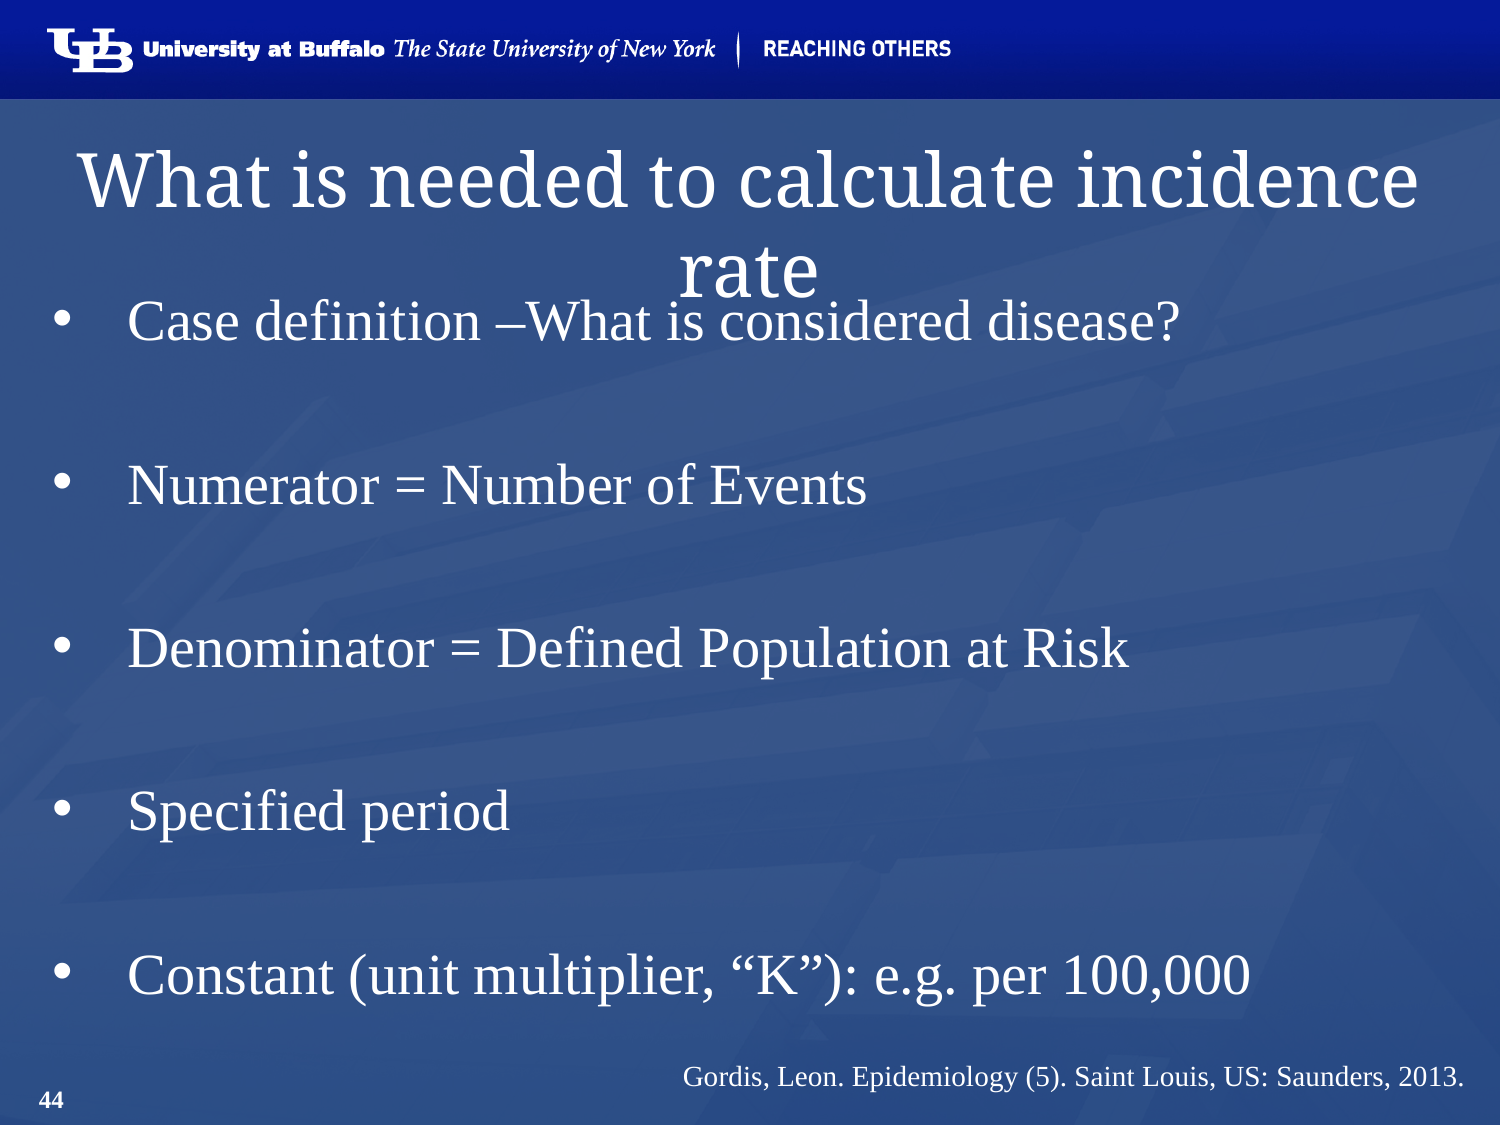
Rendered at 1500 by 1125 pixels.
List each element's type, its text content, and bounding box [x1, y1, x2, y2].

slide_number 44 [3, 1075, 79, 1123]
title What is needed to calculate incidence rate [37, 125, 1463, 250]
list Case definition –What is considered disease? Numerator = Number of Events Denominator = Defined Population at Risk Specified period Constant (unit multiplier, “K”): e.g. per 100,000 [37, 275, 1463, 1088]
picture [0, 0, 1500, 99]
text_box Gordis, Leon. Epidemiology (5). Saint Louis, US: Saunders, 2013. [224, 1049, 1488, 1100]
